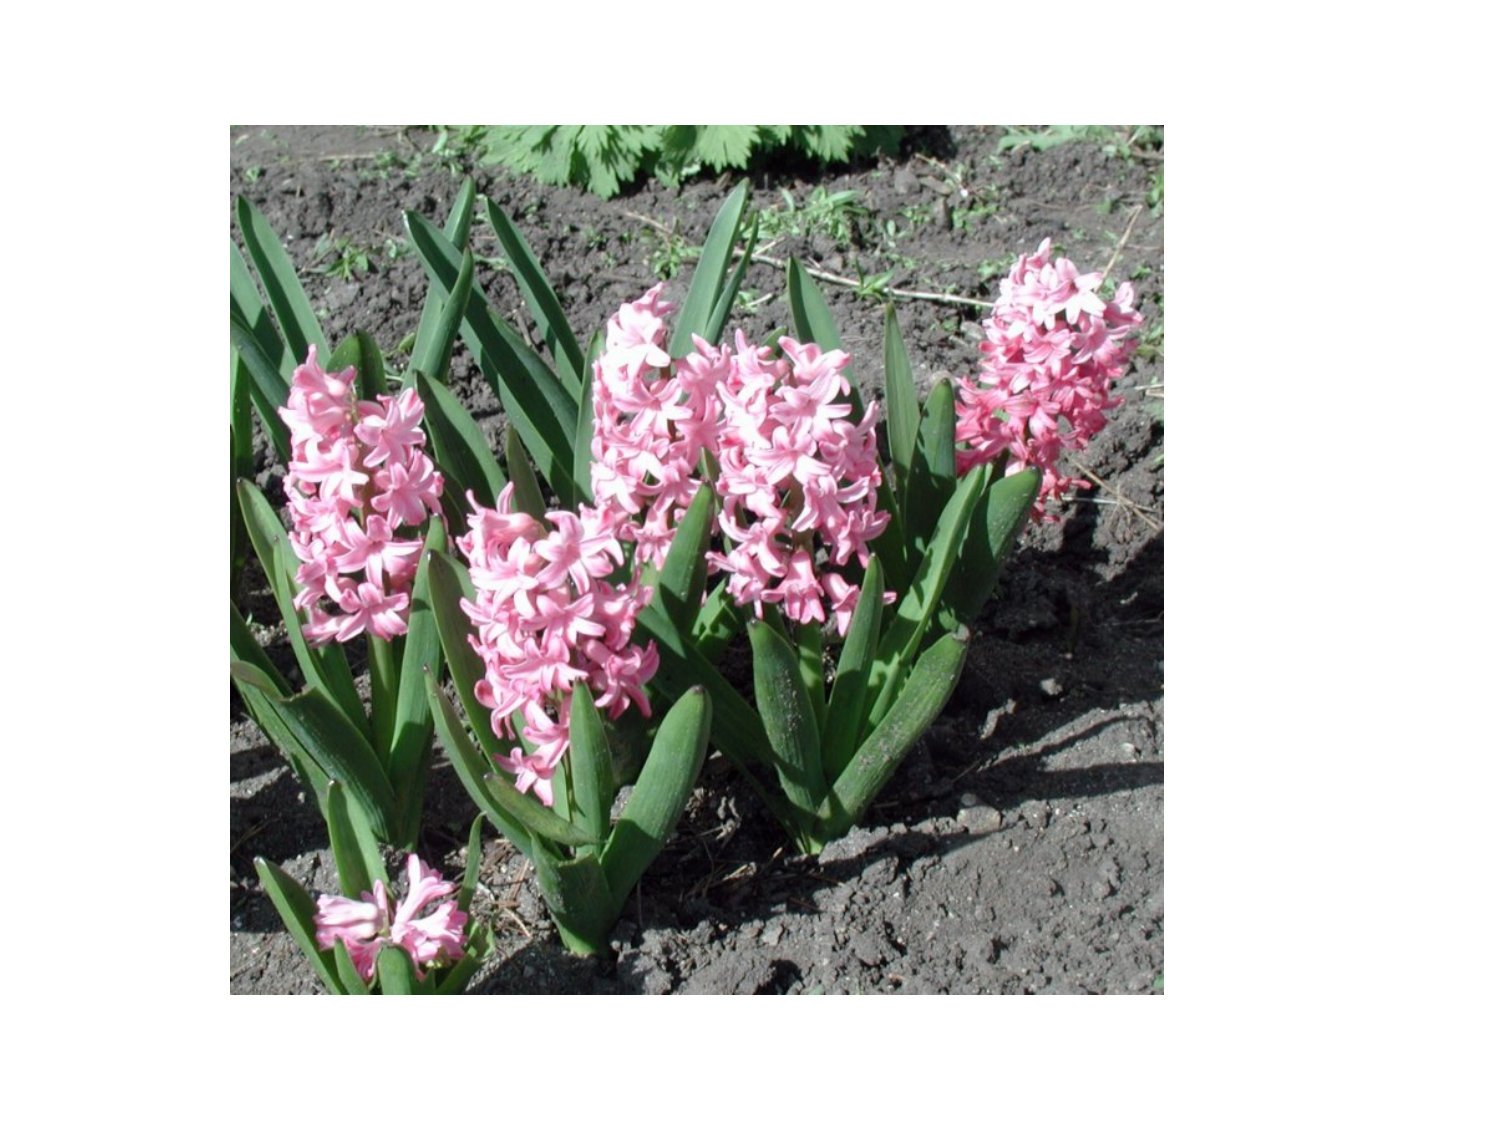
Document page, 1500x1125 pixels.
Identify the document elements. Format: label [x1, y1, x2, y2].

list [229, 125, 1164, 996]
